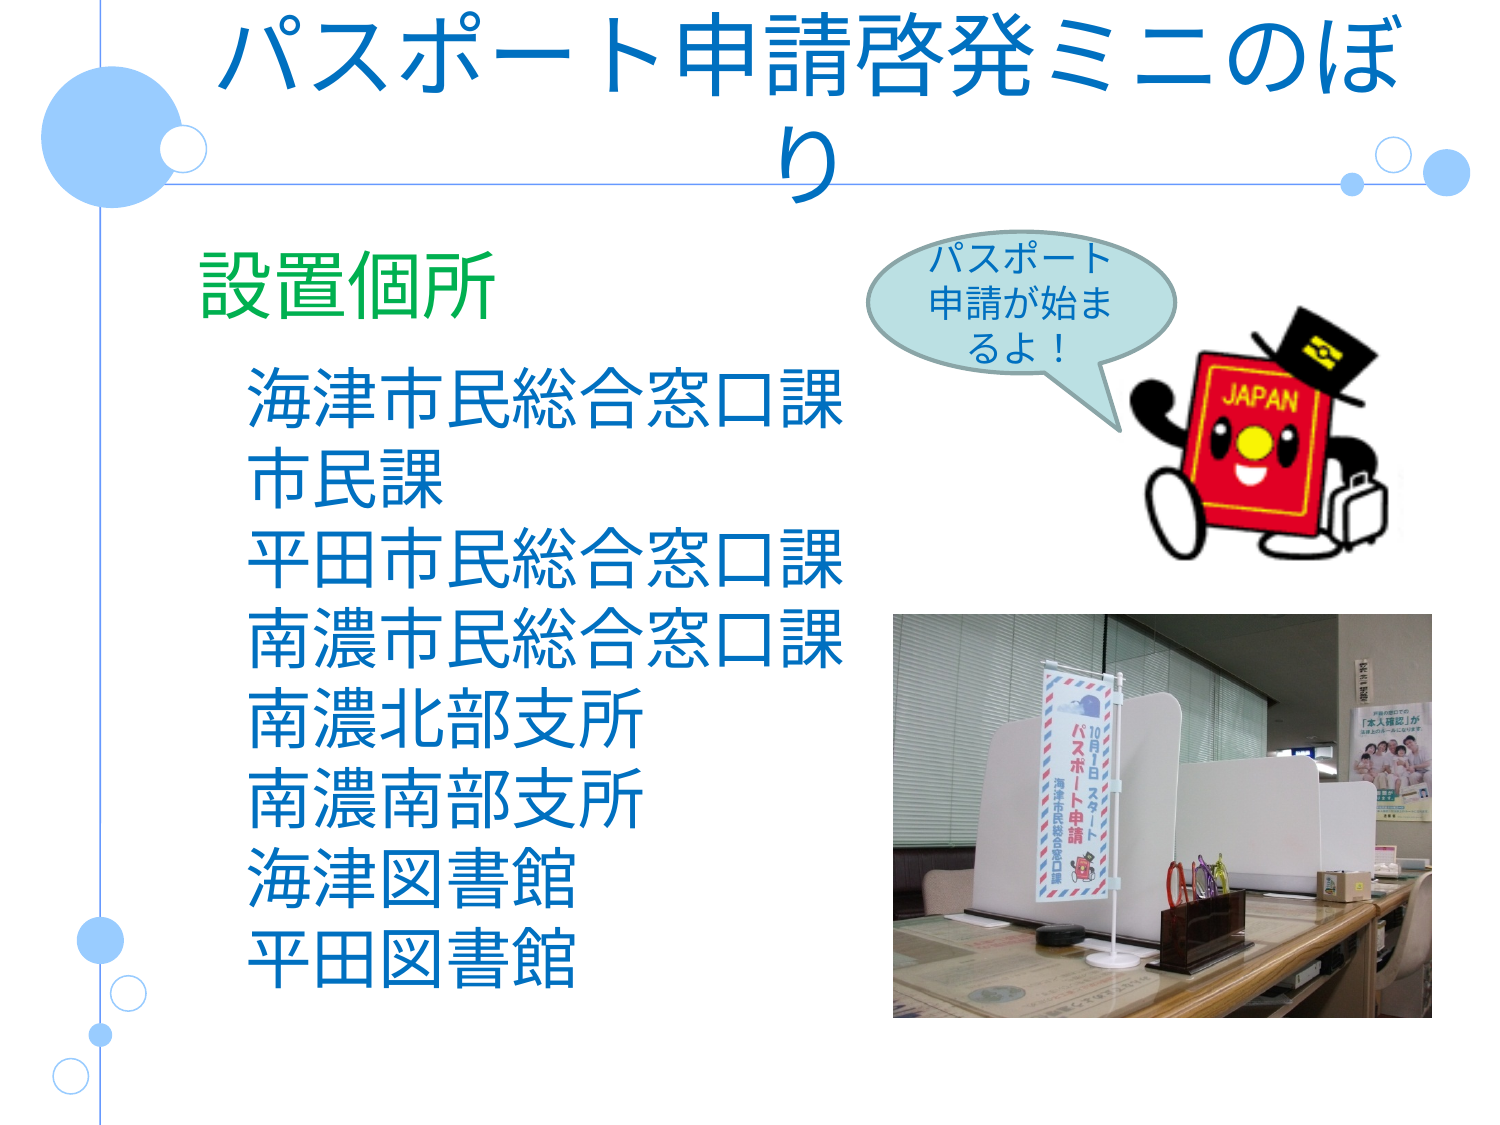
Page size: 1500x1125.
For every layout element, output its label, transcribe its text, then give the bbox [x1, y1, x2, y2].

text_box パスポート申請が始まるよ！ [865, 229, 1168, 426]
picture [1115, 279, 1404, 570]
text_box 設置個所 [183, 231, 538, 337]
text_box 海津市民総合窓口課 市民課 平田市民総合窓口課 南濃市民総合窓口課 南濃北部支所 南濃南部支所 海津図書館 平田図書館 [230, 349, 917, 1005]
title パスポート申請啓発ミニのぼり [176, 36, 1442, 179]
picture [893, 613, 1432, 1018]
